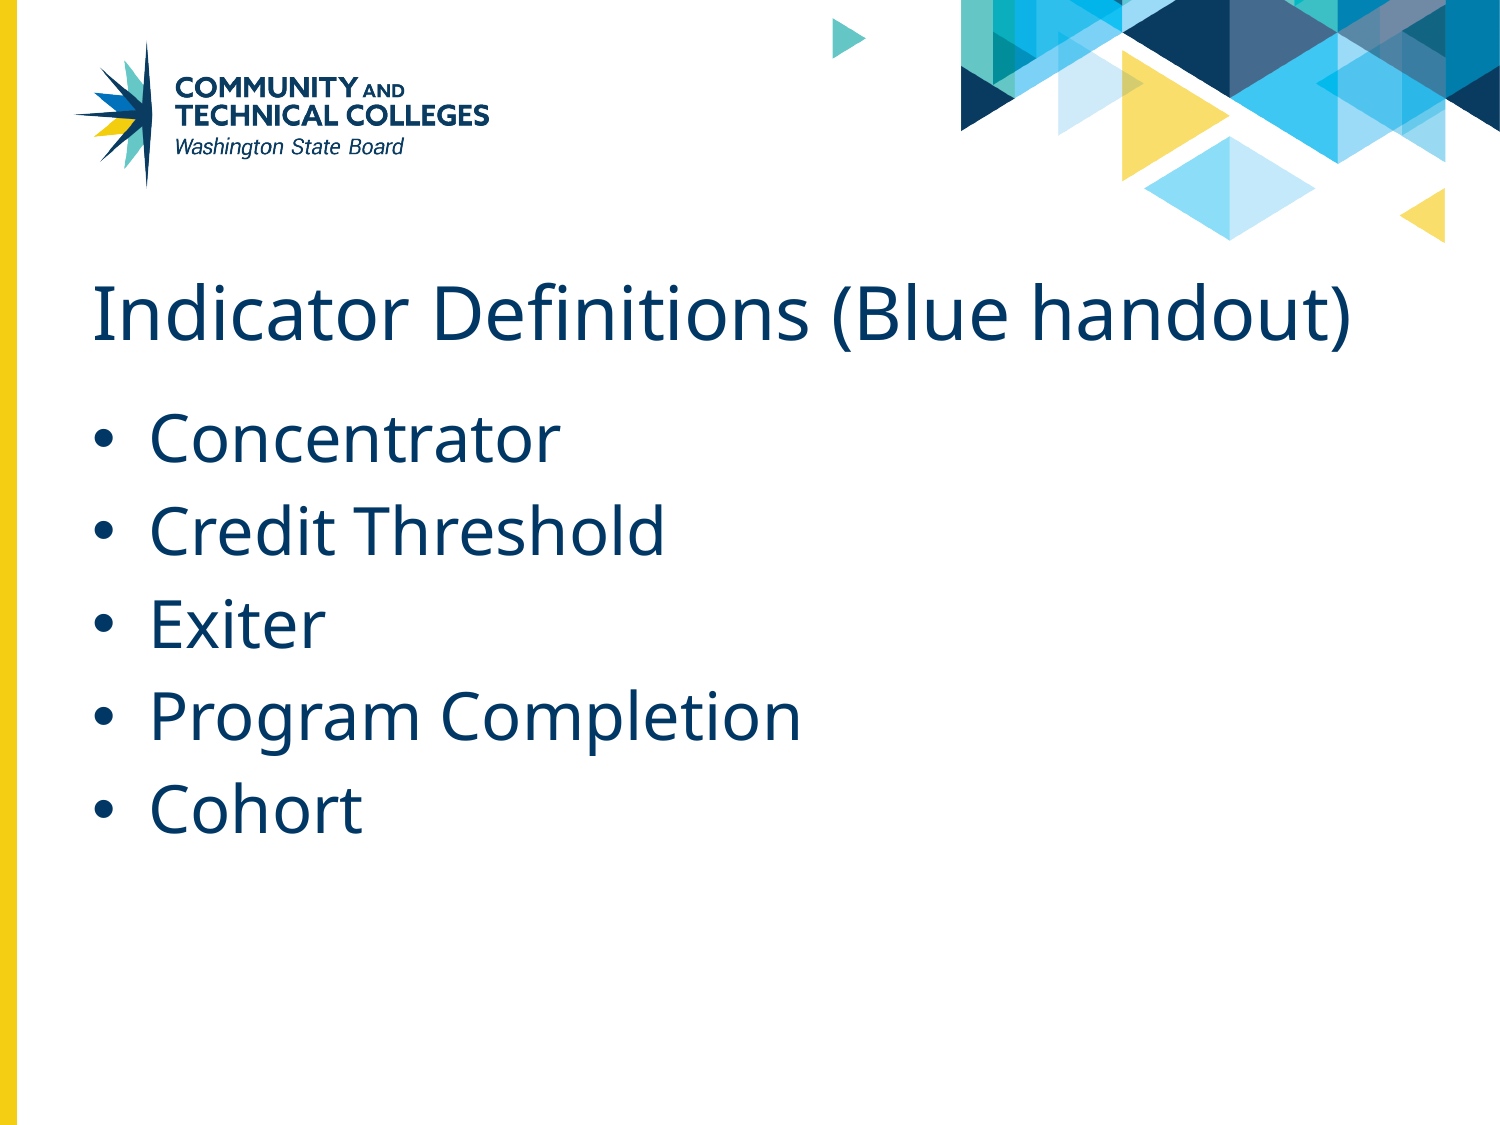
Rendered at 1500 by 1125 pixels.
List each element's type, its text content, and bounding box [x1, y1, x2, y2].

title Indicator Definitions (Blue handout) [77, 276, 1426, 357]
picture [832, 0, 1500, 243]
list Concentrator Credit Threshold Exiter Program Completion Cohort [77, 397, 1426, 1125]
picture [17, 25, 557, 228]
